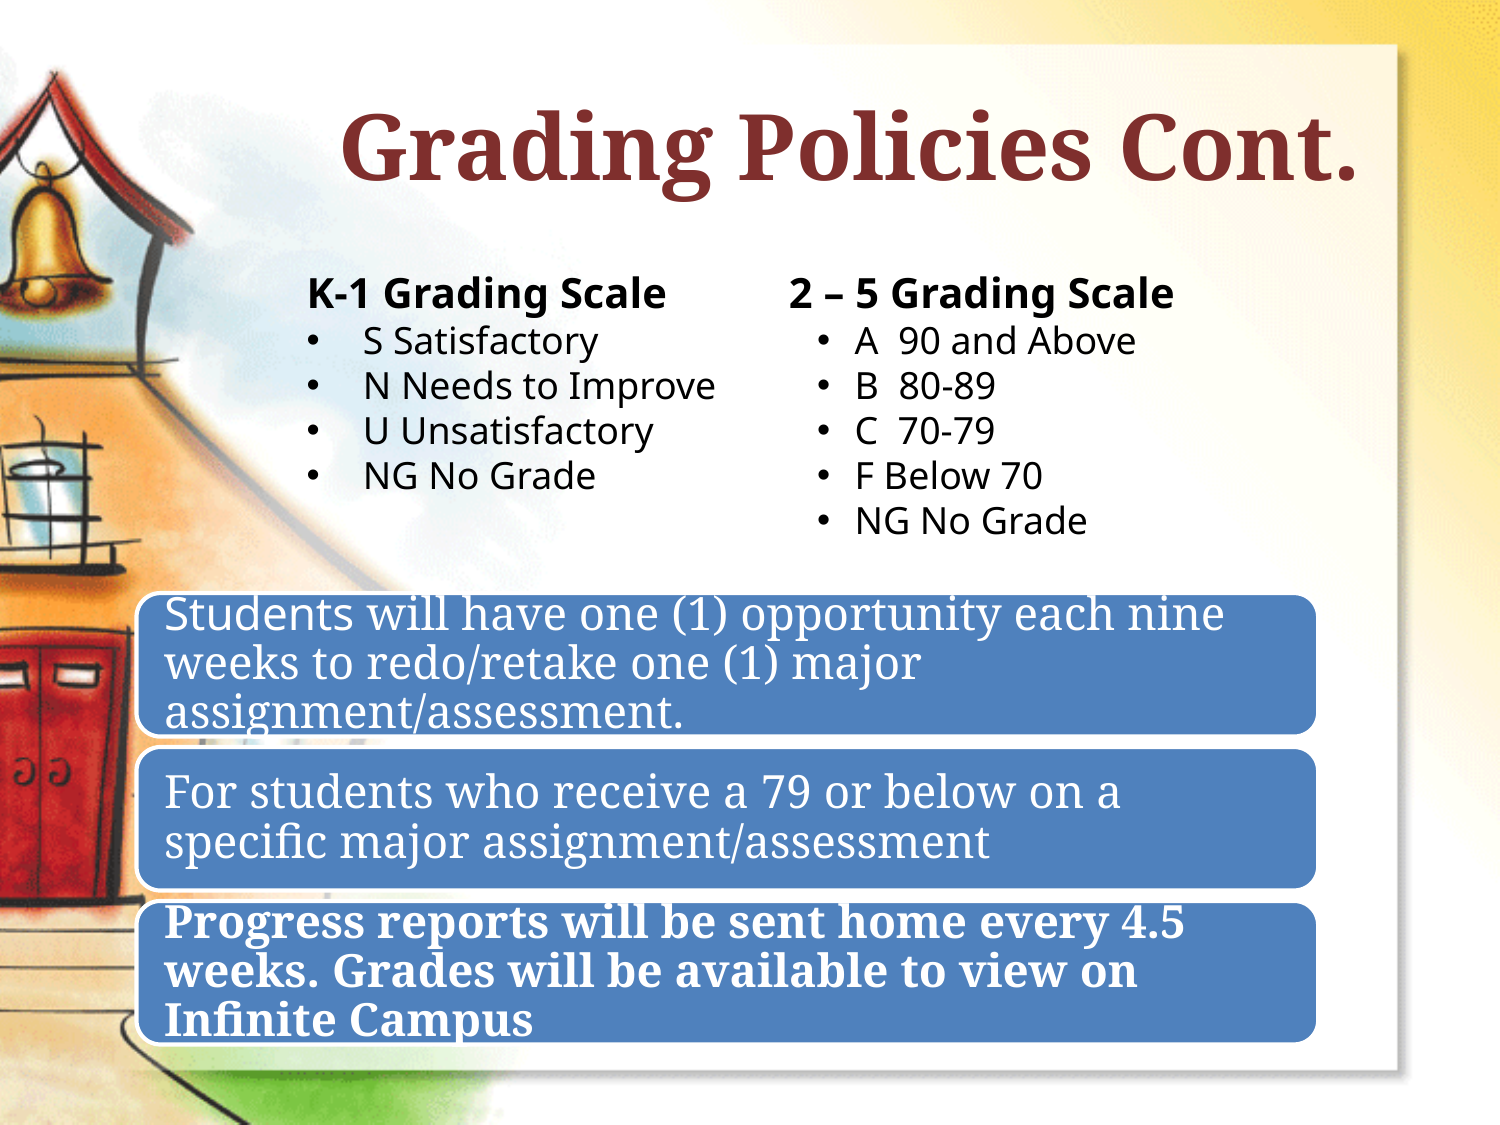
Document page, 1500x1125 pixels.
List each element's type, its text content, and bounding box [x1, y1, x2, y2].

list K-1 Grading Scale S Satisfactory N Needs to Improve U Unsatisfactory NG No Grade [291, 264, 773, 560]
picture [0, 0, 1500, 1125]
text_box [136, 562, 1319, 1076]
text_box 2 – 5 Grading Scale A 90 and Above B 80-89 C 70-79 F Below 70 NG No Grade [773, 264, 1364, 563]
title Grading Policies Cont. [237, 50, 1463, 238]
